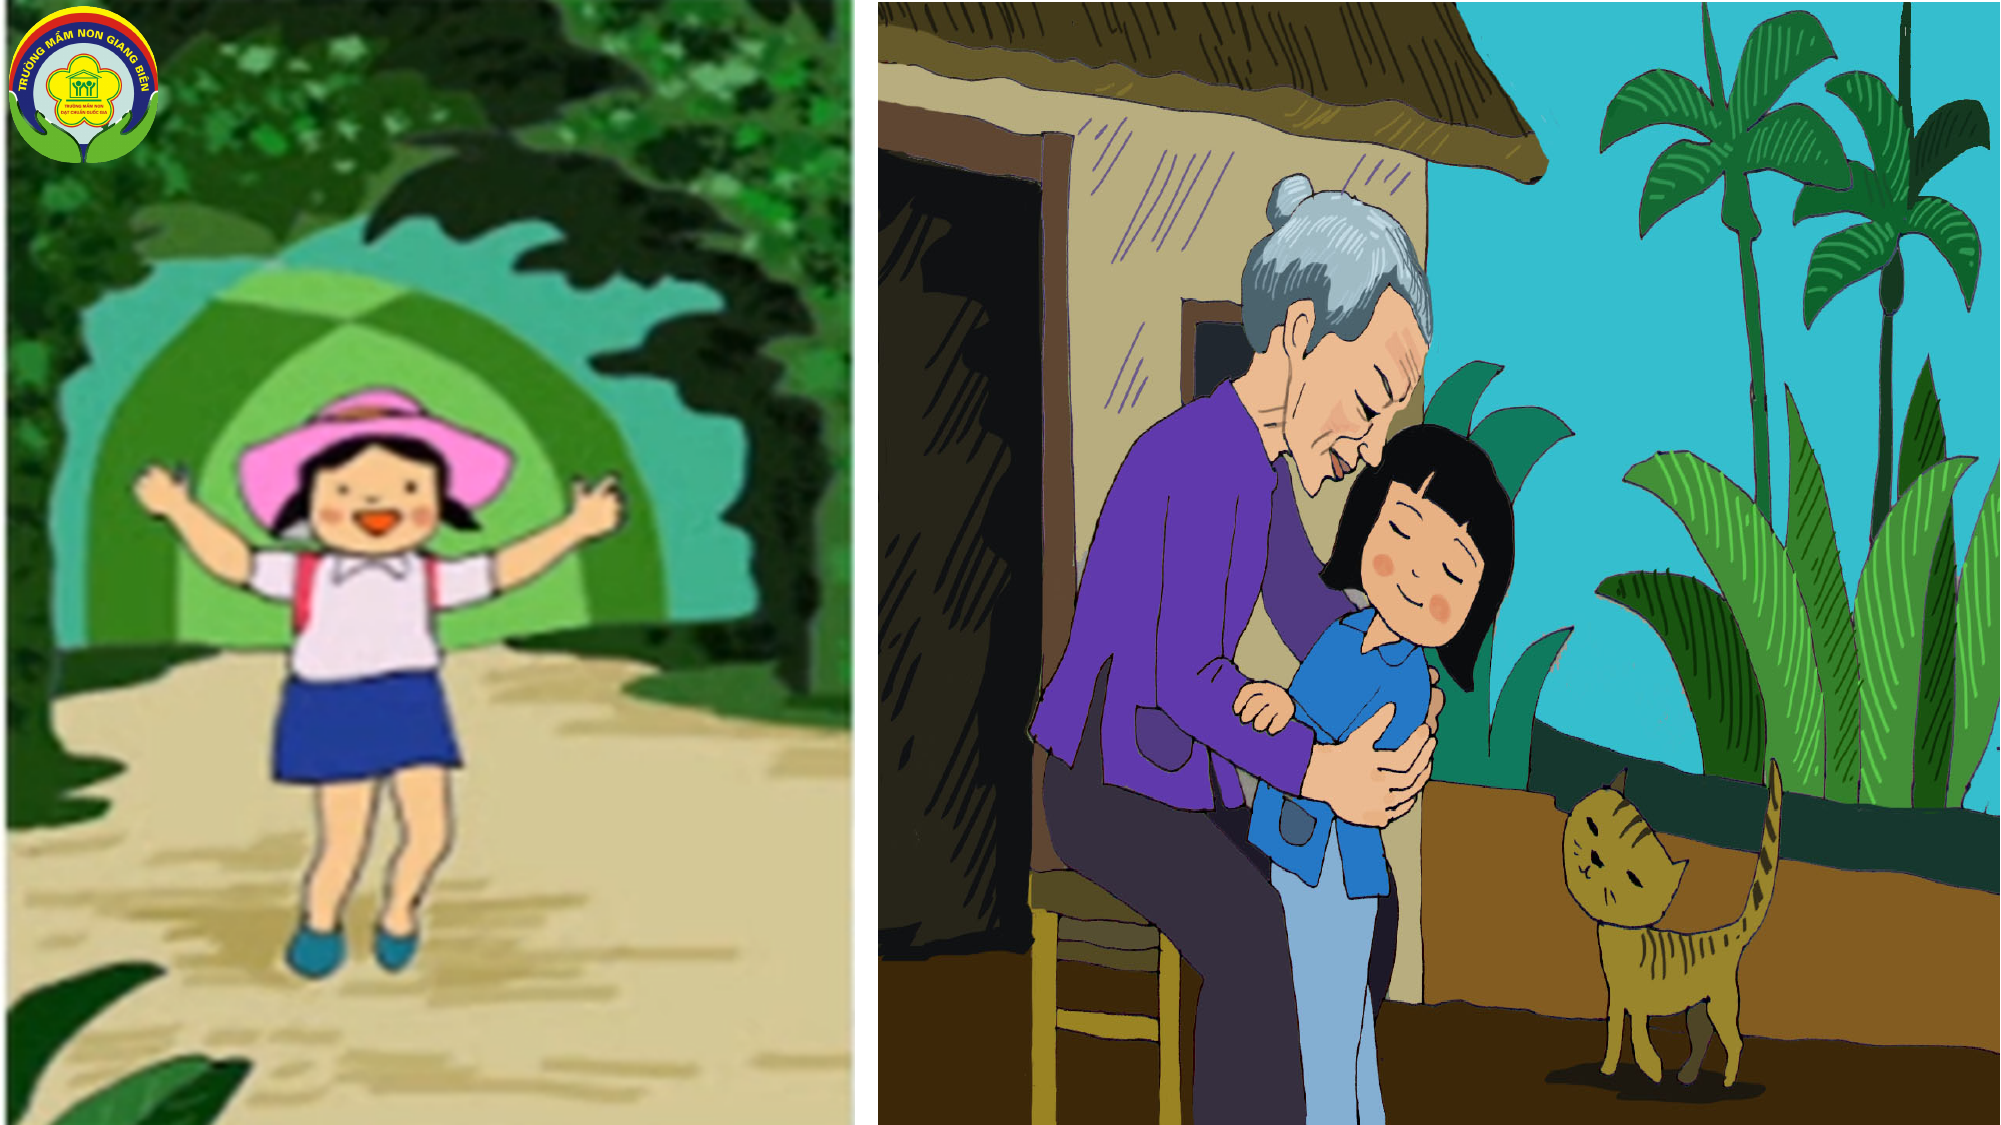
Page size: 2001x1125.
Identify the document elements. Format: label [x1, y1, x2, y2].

list [878, 2, 2000, 1125]
picture [0, 0, 855, 1125]
